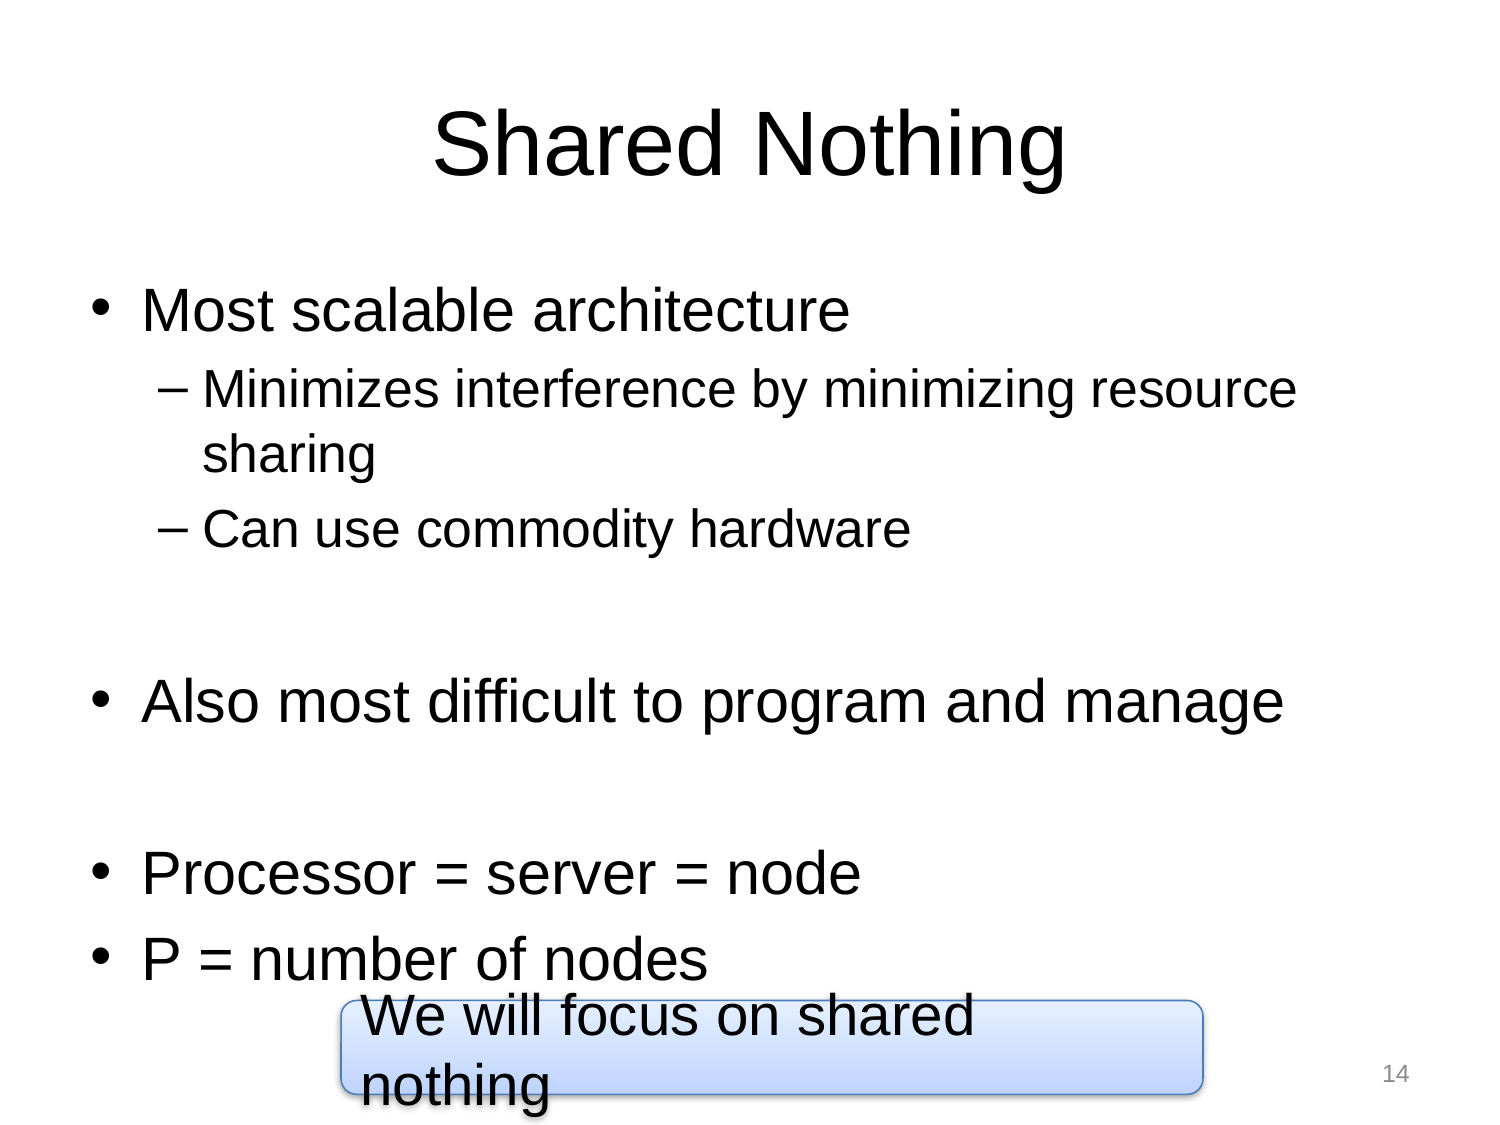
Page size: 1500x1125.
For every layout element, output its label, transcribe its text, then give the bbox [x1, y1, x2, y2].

slide_number 14 [1074, 1042, 1425, 1103]
list Most scalable architecture Minimizes interference by minimizing resource sharing Can use commodity hardware Also most difficult to program and manage Processor = server = node P = number of nodes [75, 262, 1425, 1005]
text_box We will focus on shared nothing [340, 999, 1204, 1096]
title Shared Nothing [75, 45, 1425, 233]
